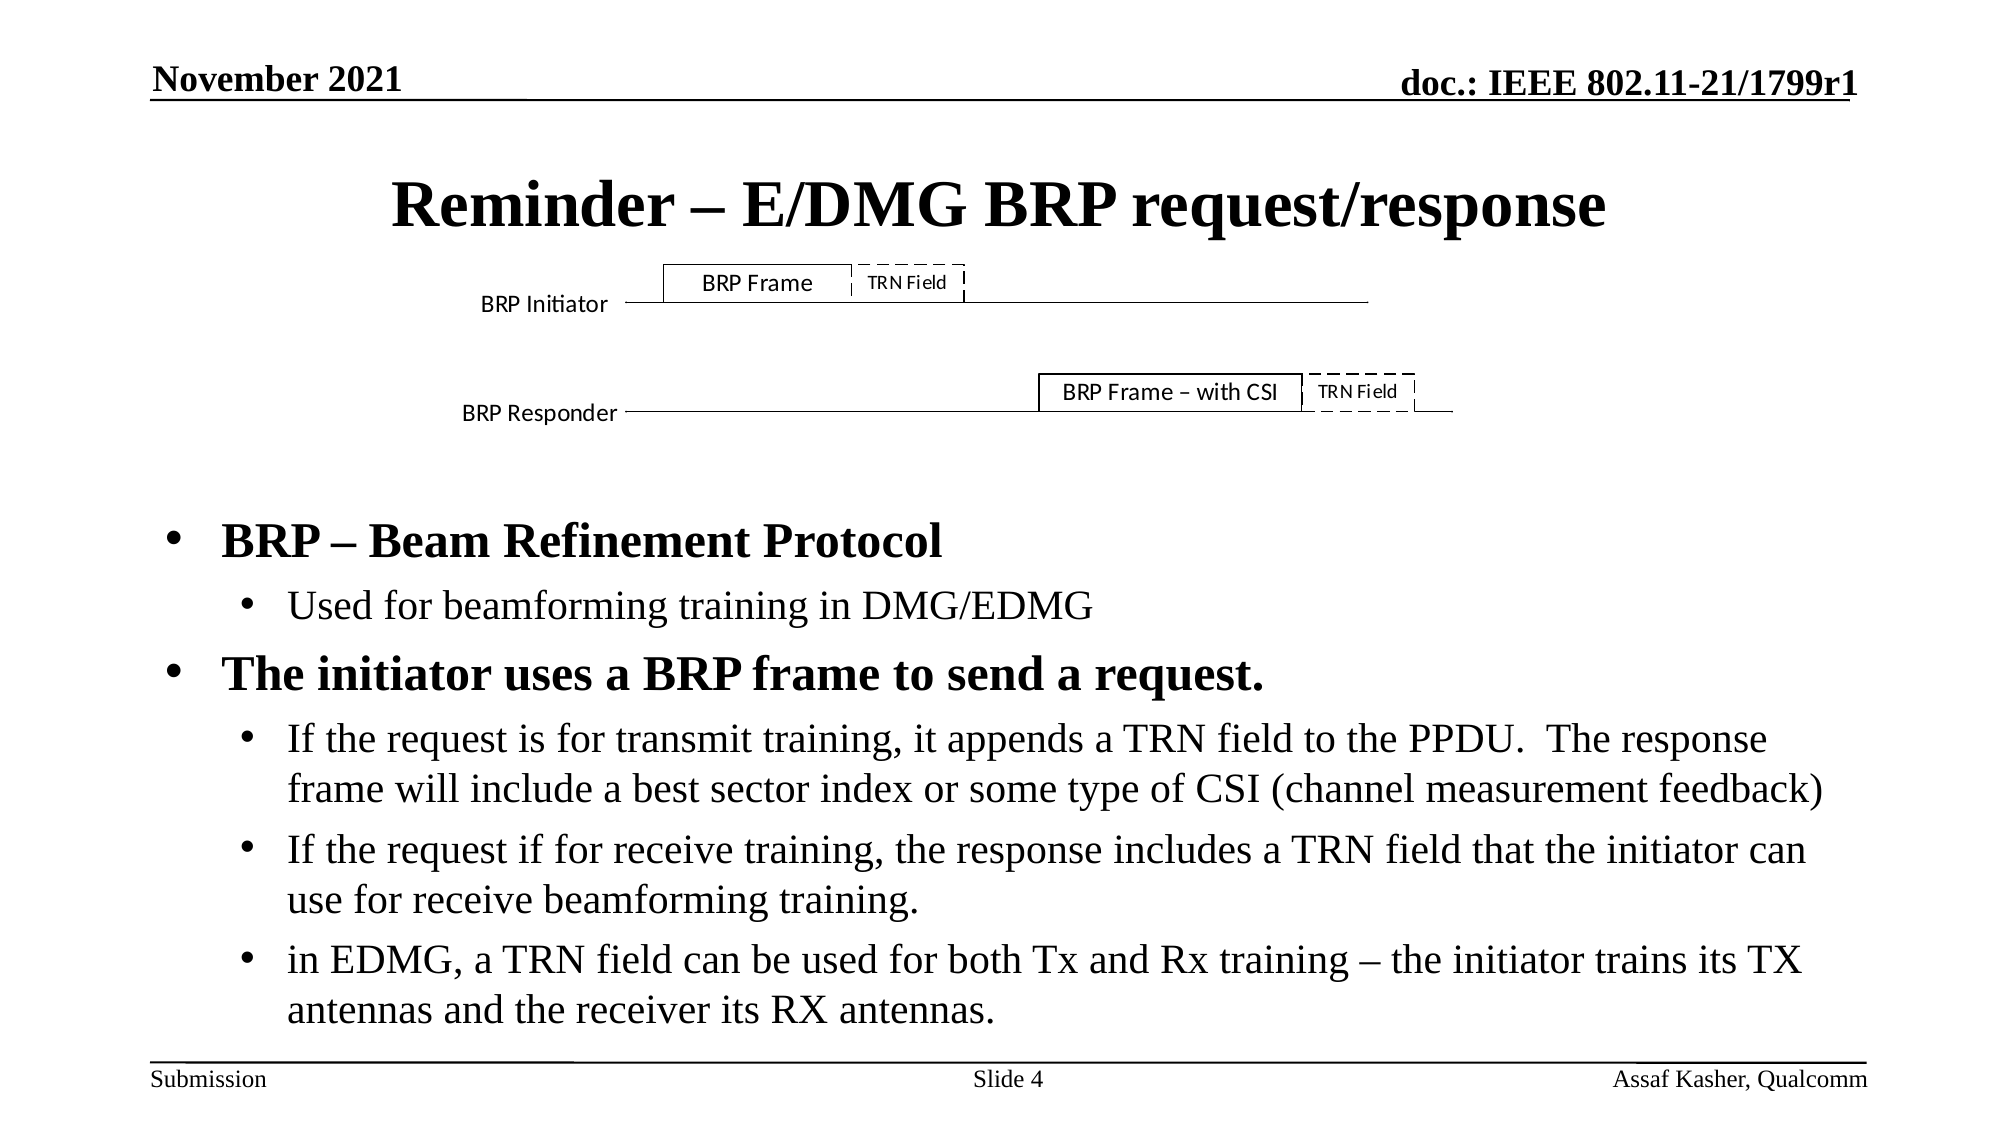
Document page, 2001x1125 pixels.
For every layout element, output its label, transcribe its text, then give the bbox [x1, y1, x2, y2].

title Reminder – E/DMG BRP request/response [149, 112, 1850, 288]
picture [446, 257, 1455, 443]
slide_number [152, 54, 563, 100]
footer Assaf Kasher, Qualcomm [1171, 1061, 1869, 1093]
list BRP – Beam Refinement Protocol Used for beamforming training in DMG/EDMG The initiator uses a BRP frame to send a request. If the request is for transmit training, it appends a TRN field to the PPDU. The response frame will include a best sector index or some type of CSI (channel measurement feedback) If the request if for receive training, the response includes a TRN field that the initiator can use for receive beamforming training. in EDMG, a TRN field can be used for both Tx and Rx training – the initiator trains its TX antennas and the receiver its RX antennas. [149, 499, 1850, 1000]
slide_number Slide 4 [950, 1061, 1067, 1123]
